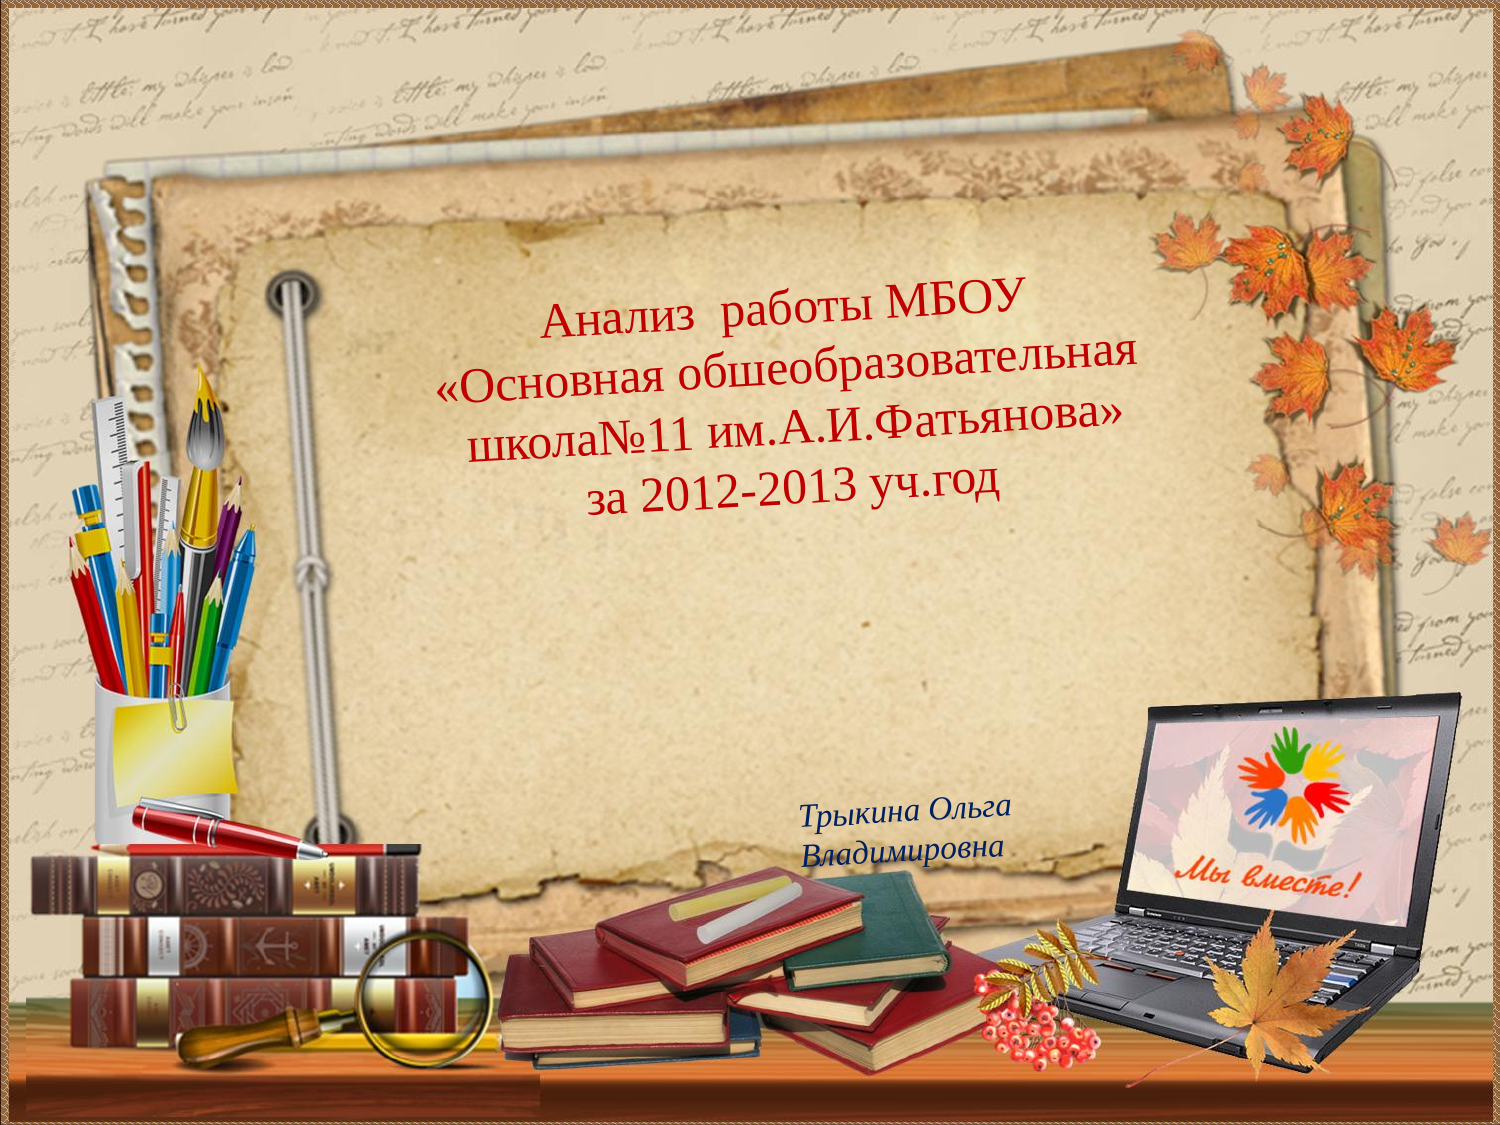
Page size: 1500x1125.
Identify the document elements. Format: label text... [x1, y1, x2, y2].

text_box Анализ работы МБОУ «Основная обшеобразовательная школа№11 им.А.И.Фатьянова» за 2012-2013 уч.год [289, 219, 1287, 569]
subtitle Трыкина Ольга Владимировна [781, 764, 1181, 905]
picture [0, 0, 1500, 1125]
